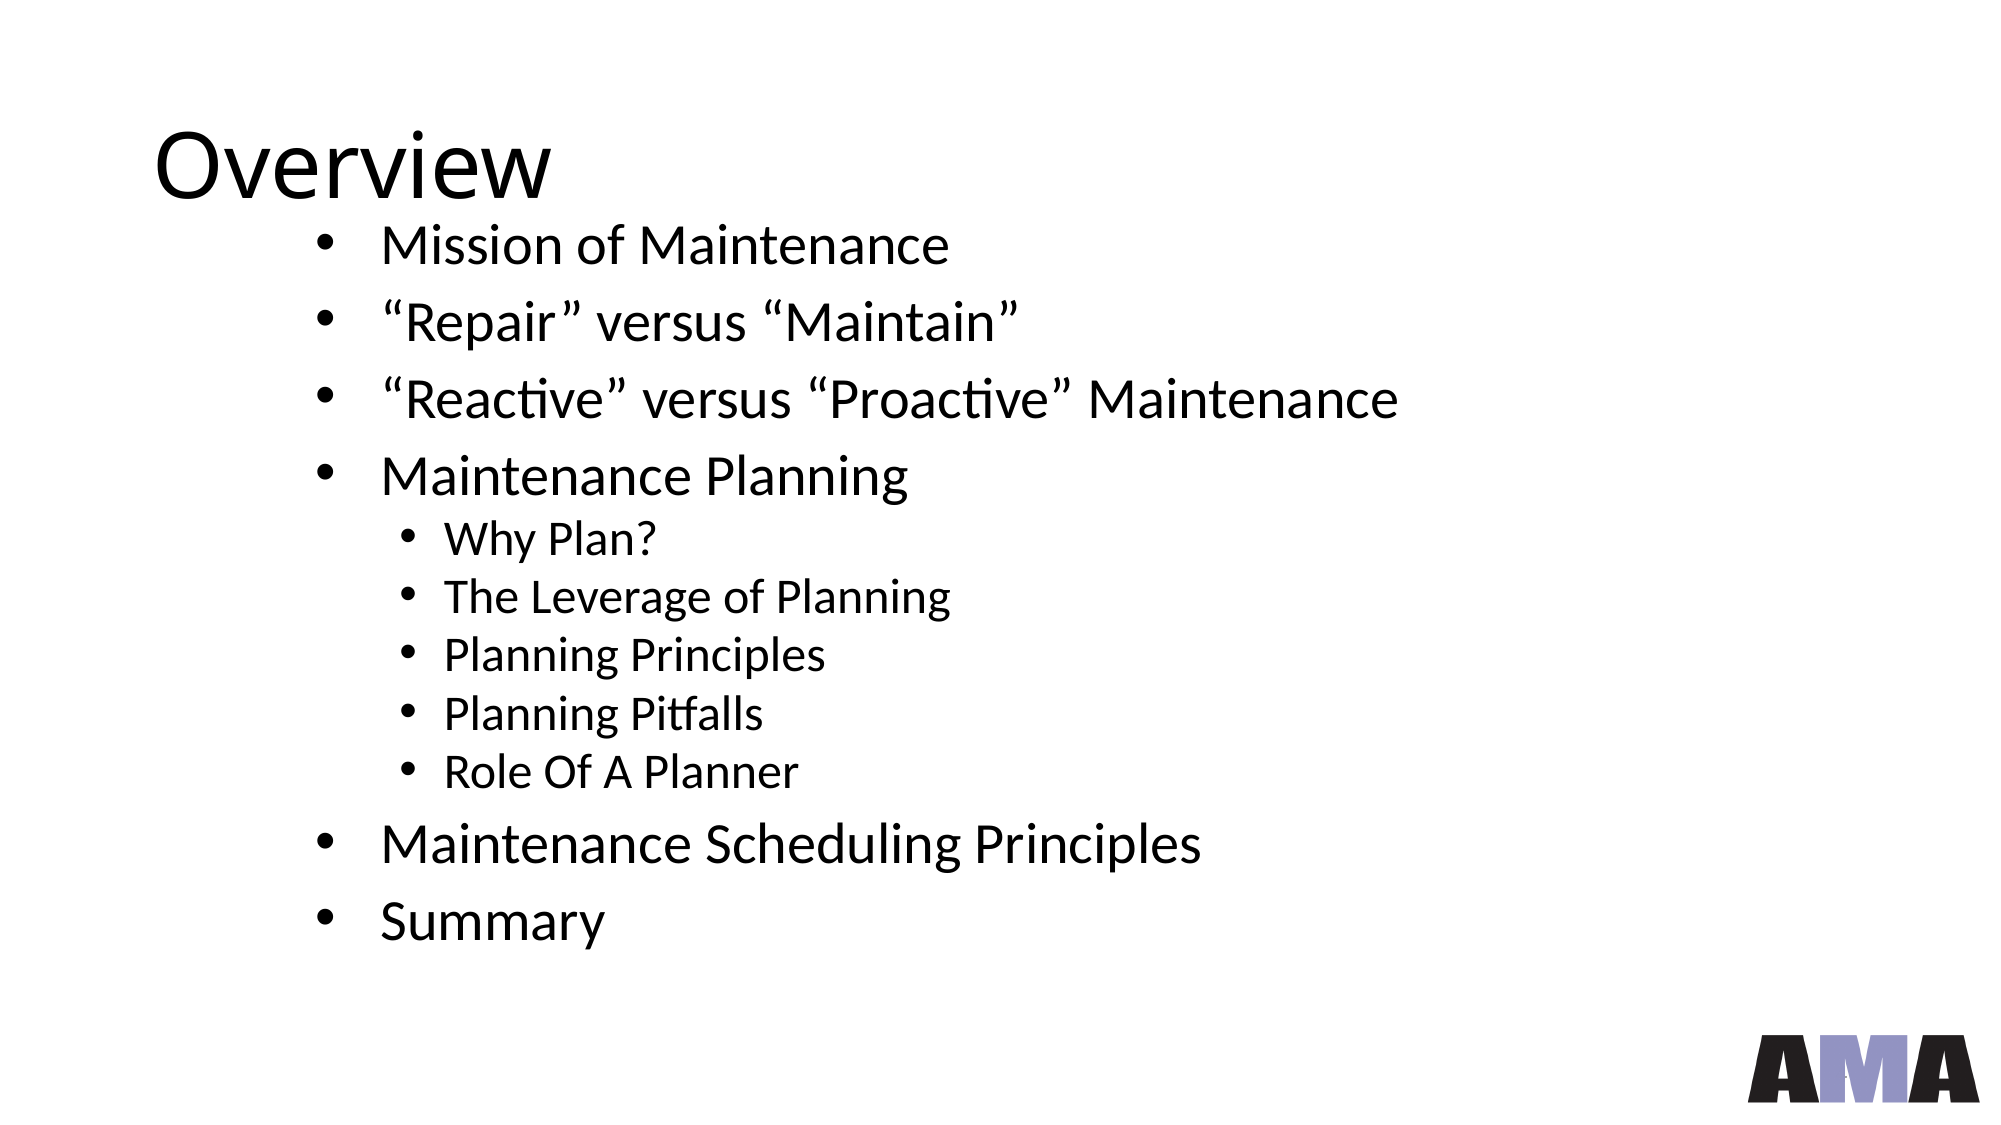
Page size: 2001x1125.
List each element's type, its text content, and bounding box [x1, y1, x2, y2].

slide_number 4 [1412, 1042, 1863, 1103]
list Mission of Maintenance “Repair” versus “Maintain” “Reactive” versus “Proactive” Maintenance Maintenance Planning Why Plan? The Leverage of Planning Planning Principles Planning Pitfalls Role Of A Planner Maintenance Scheduling Principles Summary [300, 212, 1700, 1063]
picture [1746, 1035, 1981, 1103]
title Overview [137, 59, 1863, 278]
